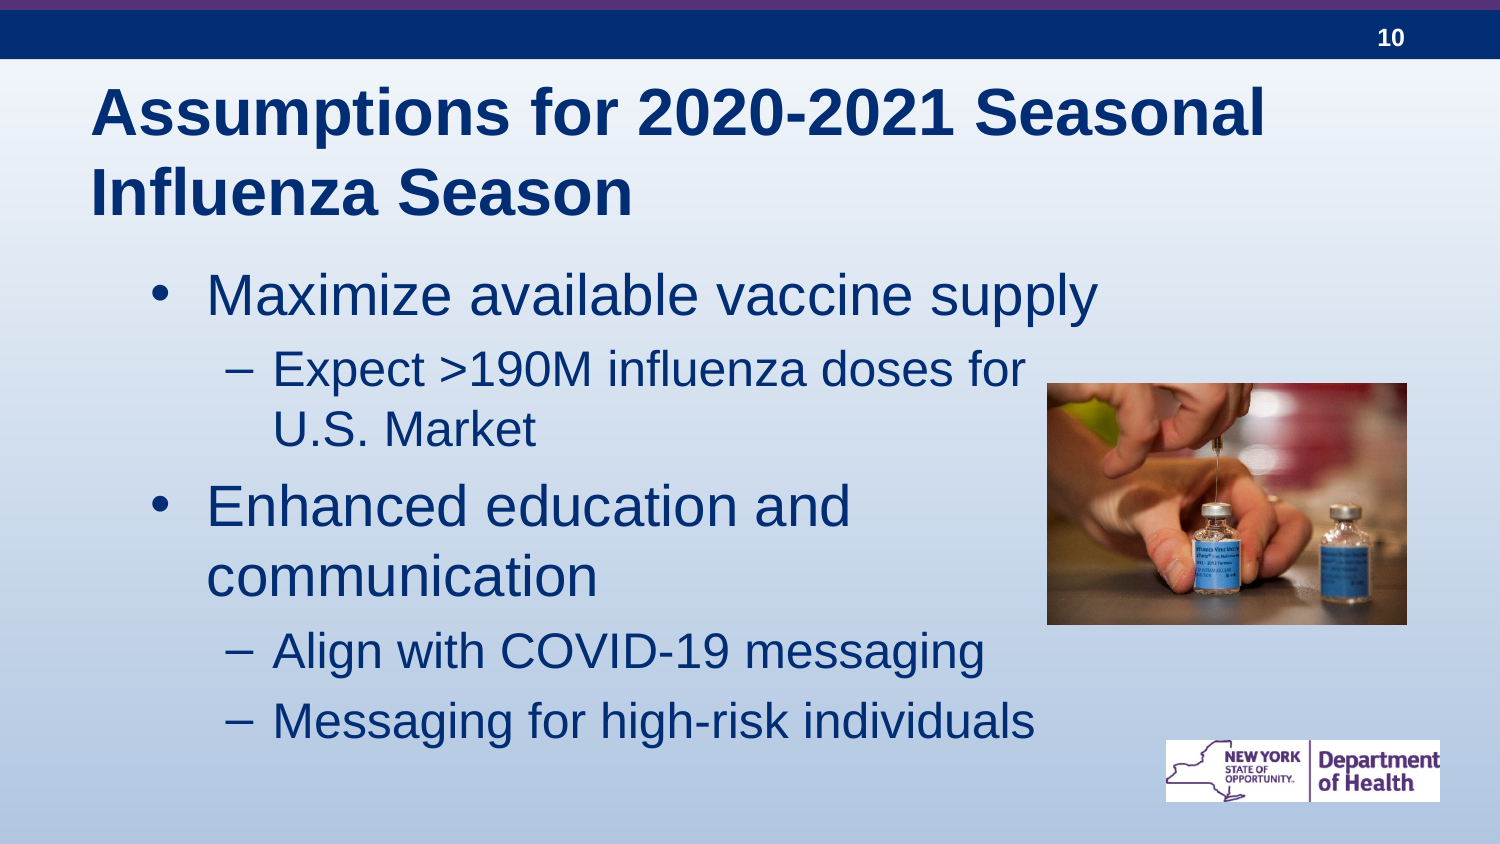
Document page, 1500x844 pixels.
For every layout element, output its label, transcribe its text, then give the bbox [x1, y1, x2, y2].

picture [1046, 383, 1408, 625]
picture [1166, 740, 1440, 802]
list Maximize available vaccine supply Expect >190M influenza doses for U.S. Market Enhanced education and communication Align with COVID-19 messaging Messaging for high-risk individuals [135, 249, 1140, 821]
title Assumptions for 2020-2021 Seasonal Influenza Season [75, 78, 1425, 220]
